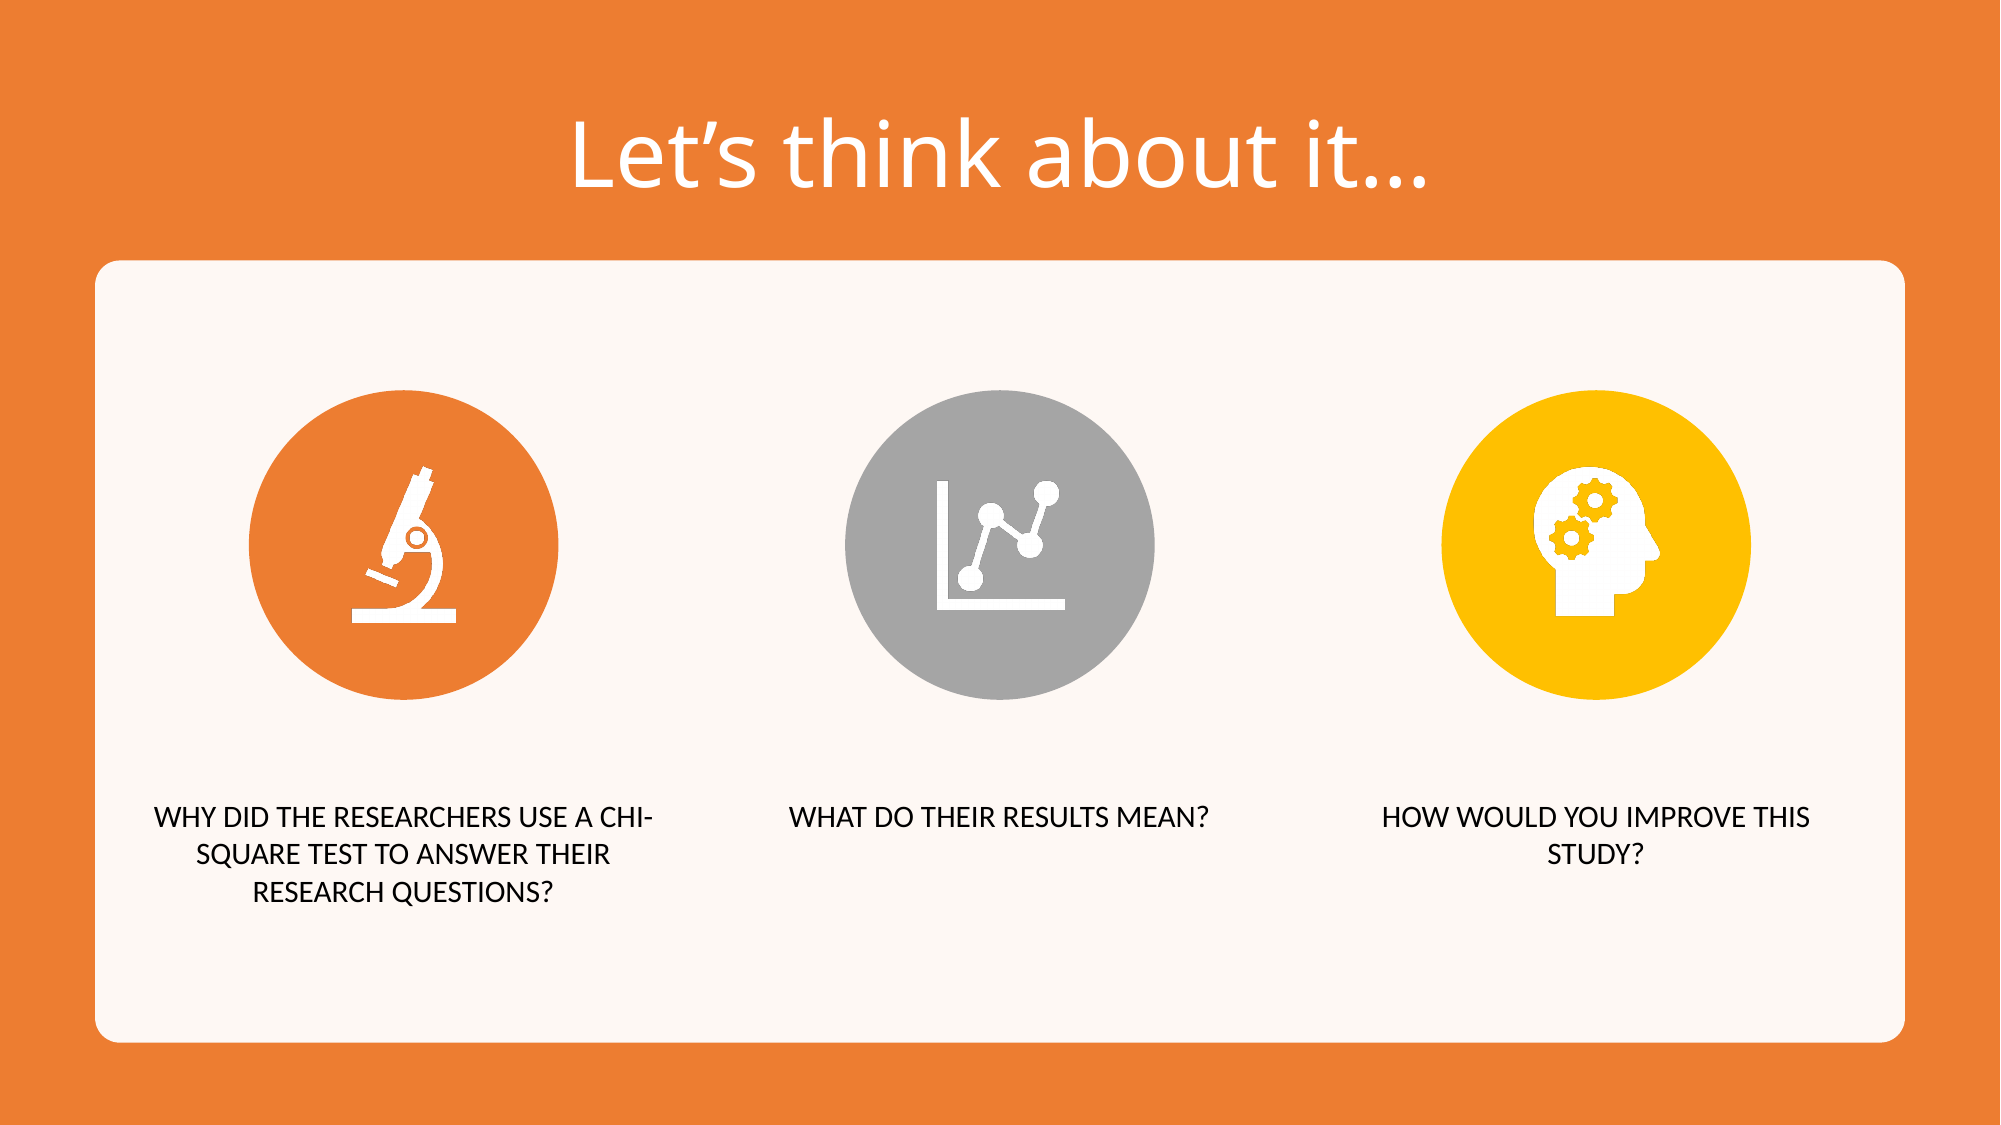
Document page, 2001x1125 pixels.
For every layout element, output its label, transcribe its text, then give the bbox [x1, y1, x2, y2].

text_box [94, 259, 1906, 1044]
title Let’s think about it… [137, 75, 1863, 241]
text_box [0, 0, 2000, 1125]
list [137, 295, 1863, 1010]
